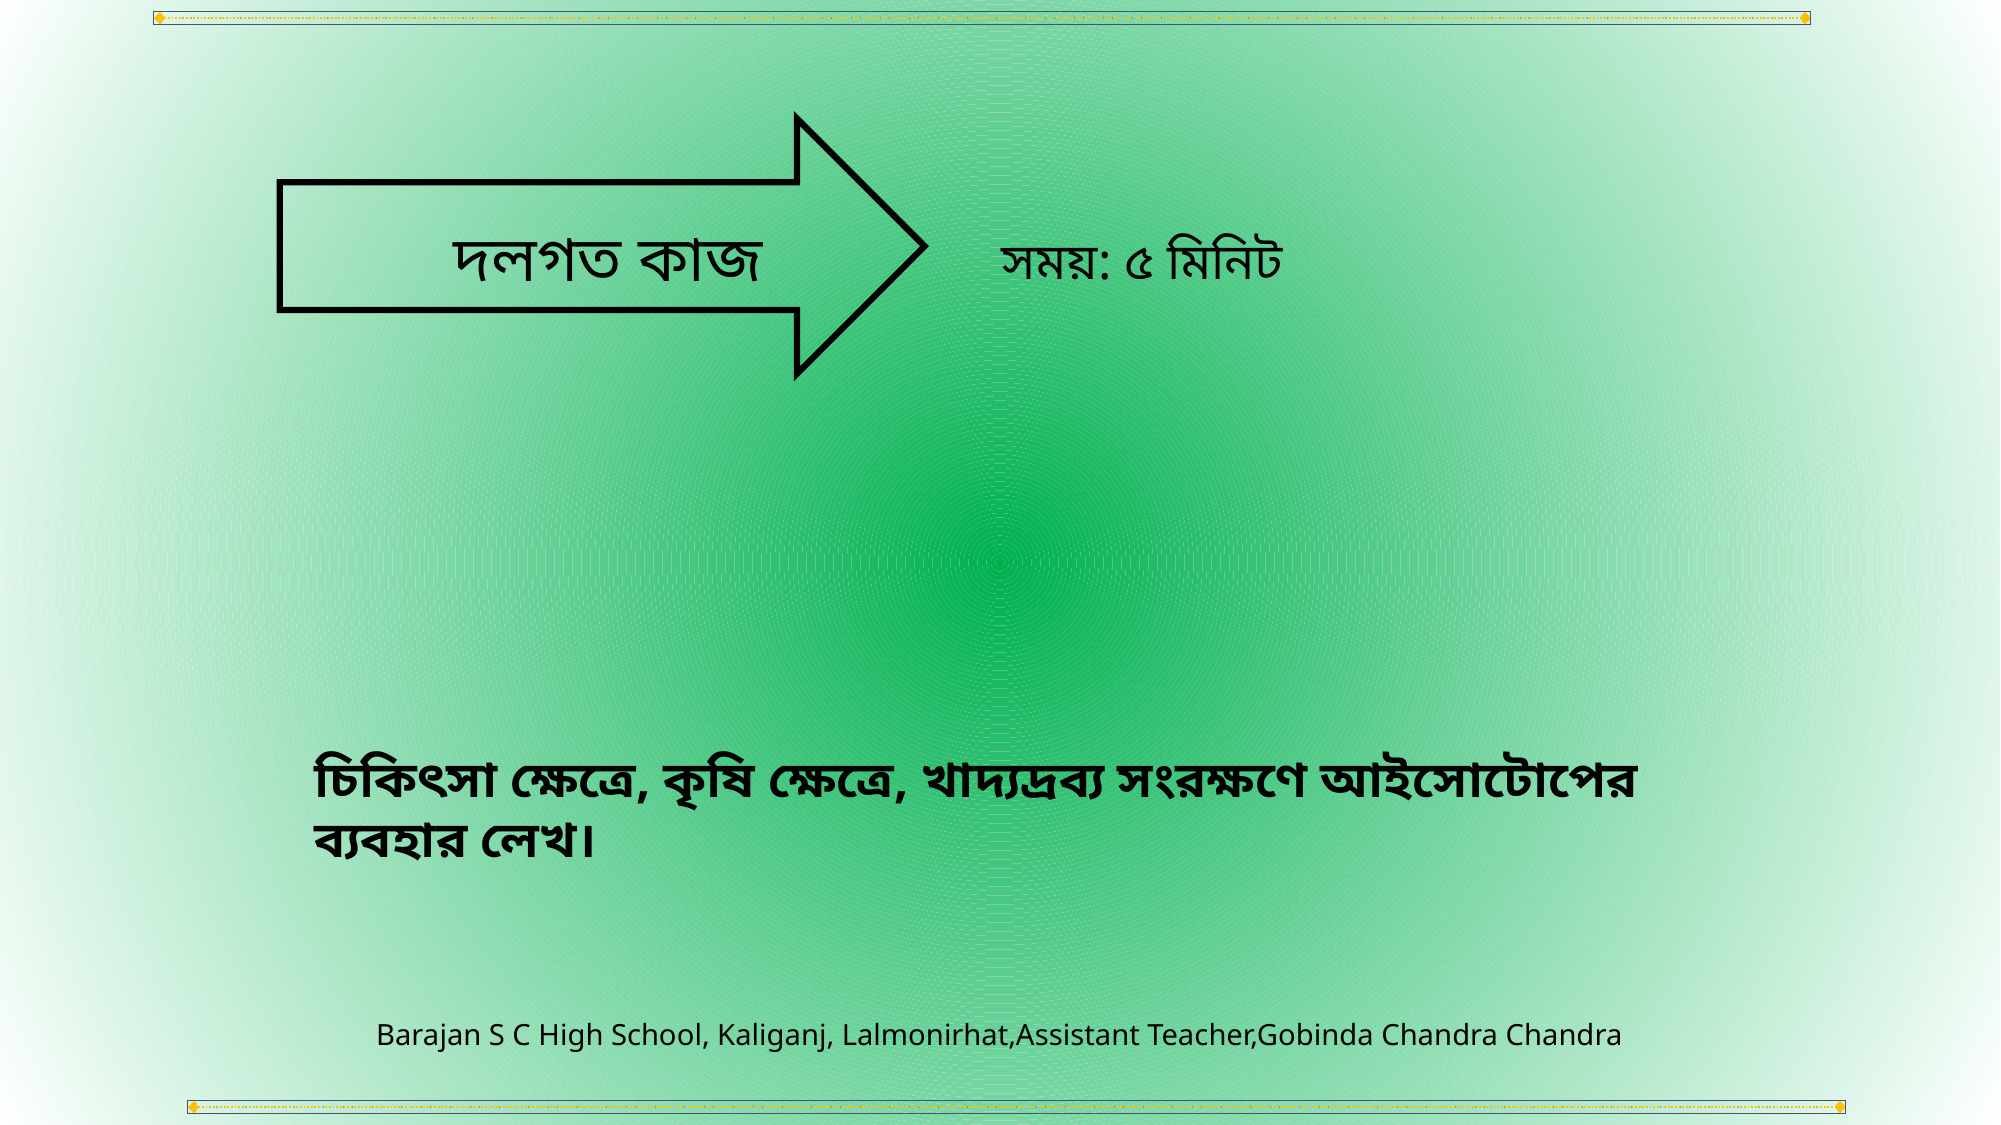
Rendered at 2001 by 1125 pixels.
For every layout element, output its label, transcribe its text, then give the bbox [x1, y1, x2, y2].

picture [154, 12, 1810, 24]
text_box চিকিৎসা ক্ষেত্রে, কৃষি ক্ষেত্রে, খাদ্যদ্রব্য সংরক্ষণে আইসোটোপের ব্যবহার লেখ। [299, 740, 1744, 876]
text_box [278, 116, 927, 377]
text_box সময়: ৫ মিনিট [987, 222, 1467, 298]
picture [188, 1101, 1845, 1113]
